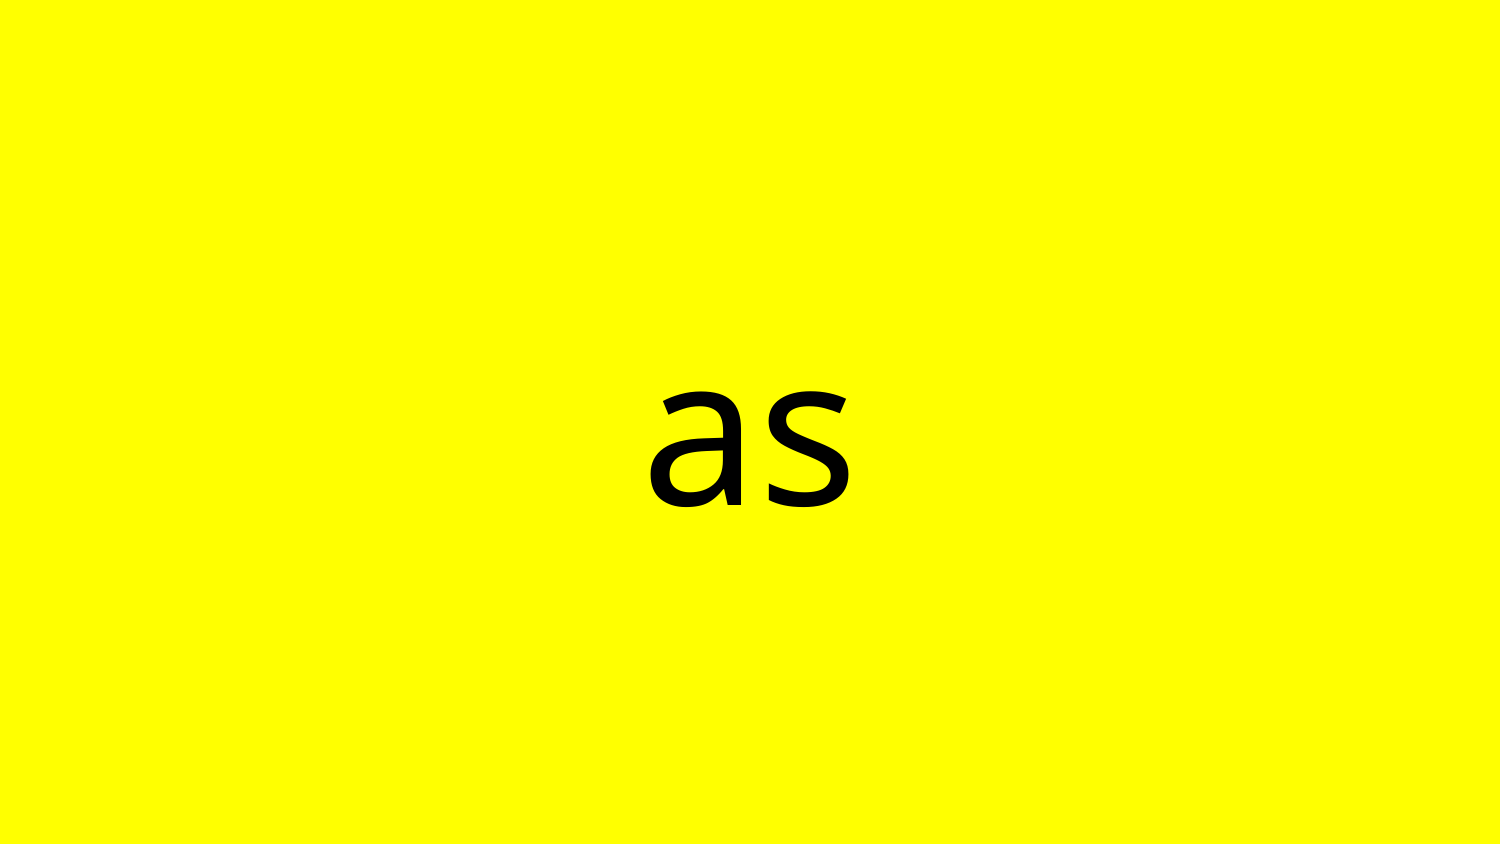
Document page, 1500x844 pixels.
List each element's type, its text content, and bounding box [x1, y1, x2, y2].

title as [51, 352, 1449, 491]
